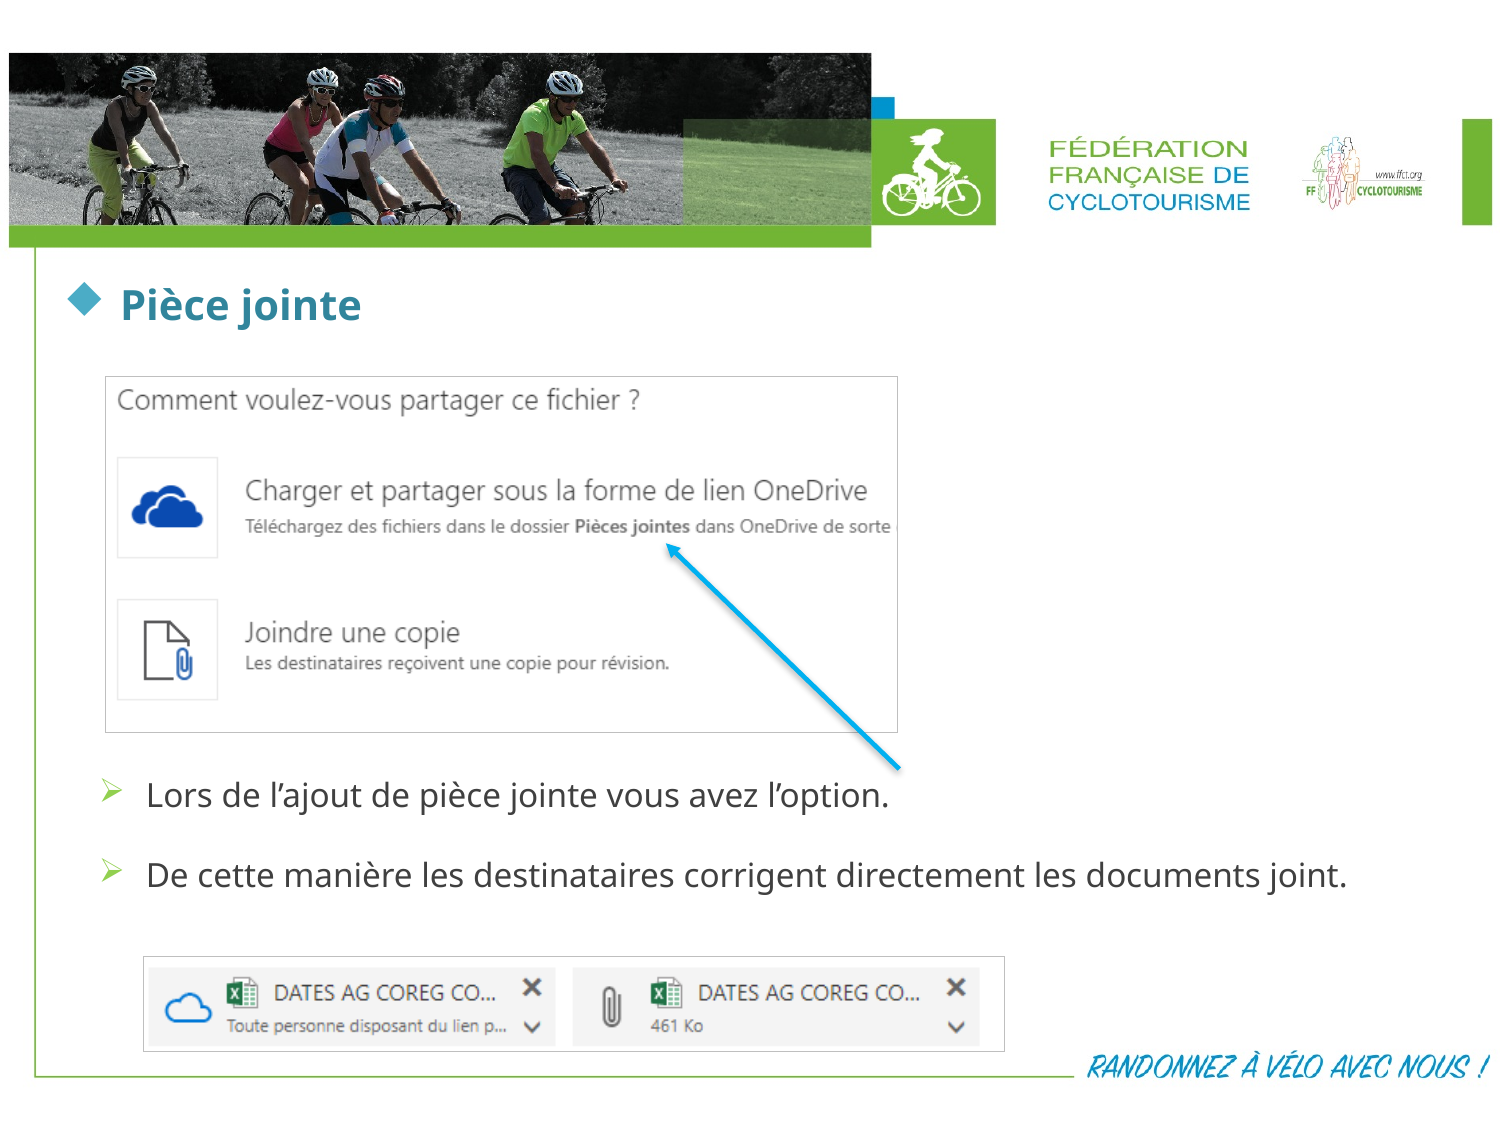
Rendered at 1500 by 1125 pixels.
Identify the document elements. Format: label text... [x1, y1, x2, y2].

text_box Lors de l’ajout de pièce jointe vous avez l’option. De cette manière les destinataires corrigent directement les documents joint. [84, 767, 1467, 902]
text_box Pièce jointe [48, 277, 1462, 337]
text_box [665, 543, 900, 770]
picture [0, 16, 1500, 1113]
